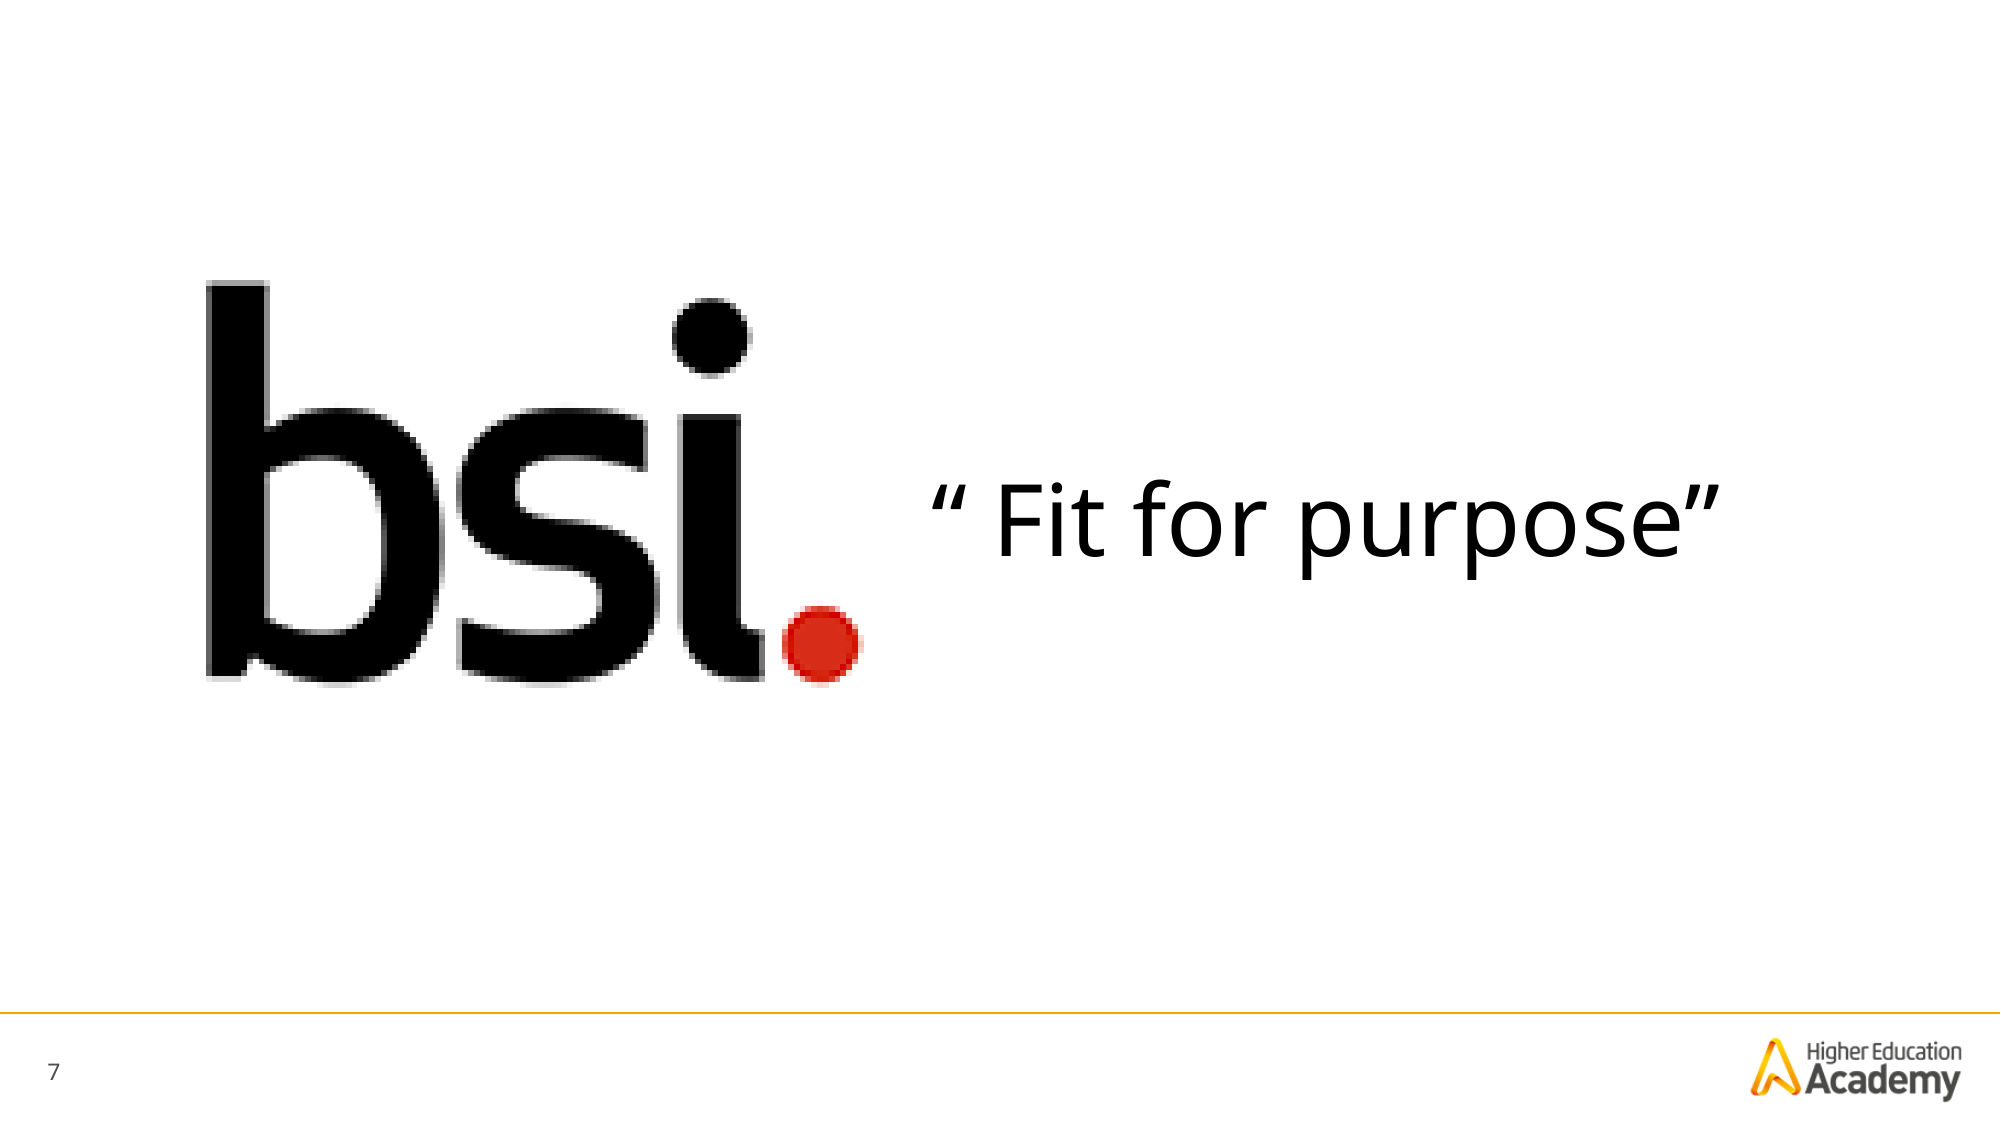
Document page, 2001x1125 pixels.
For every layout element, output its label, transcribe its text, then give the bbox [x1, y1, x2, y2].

picture [195, 269, 870, 694]
slide_number 7 [32, 1044, 97, 1102]
text_box “ Fit for purpose” [870, 389, 2000, 616]
picture [1746, 1033, 1966, 1107]
